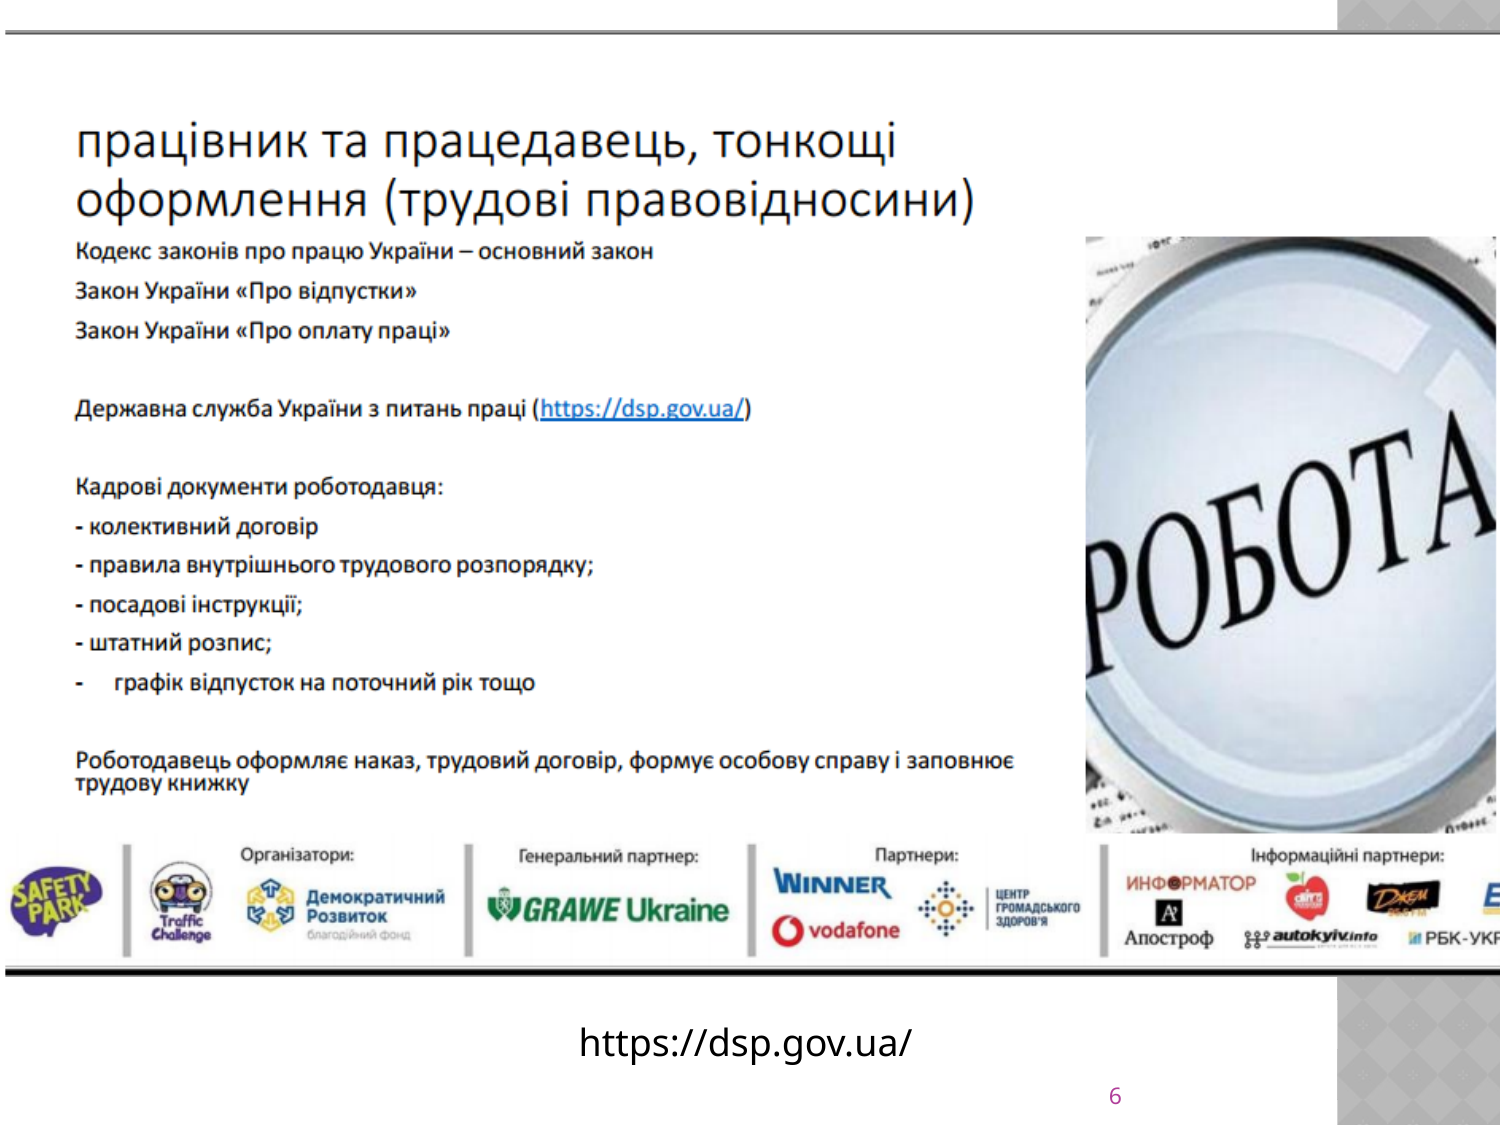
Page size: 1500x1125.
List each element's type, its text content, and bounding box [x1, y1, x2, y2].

slide_number 6 [1025, 1075, 1122, 1113]
text_box https://dsp.gov.ua/ [563, 1011, 928, 1072]
picture [4, 30, 1500, 977]
